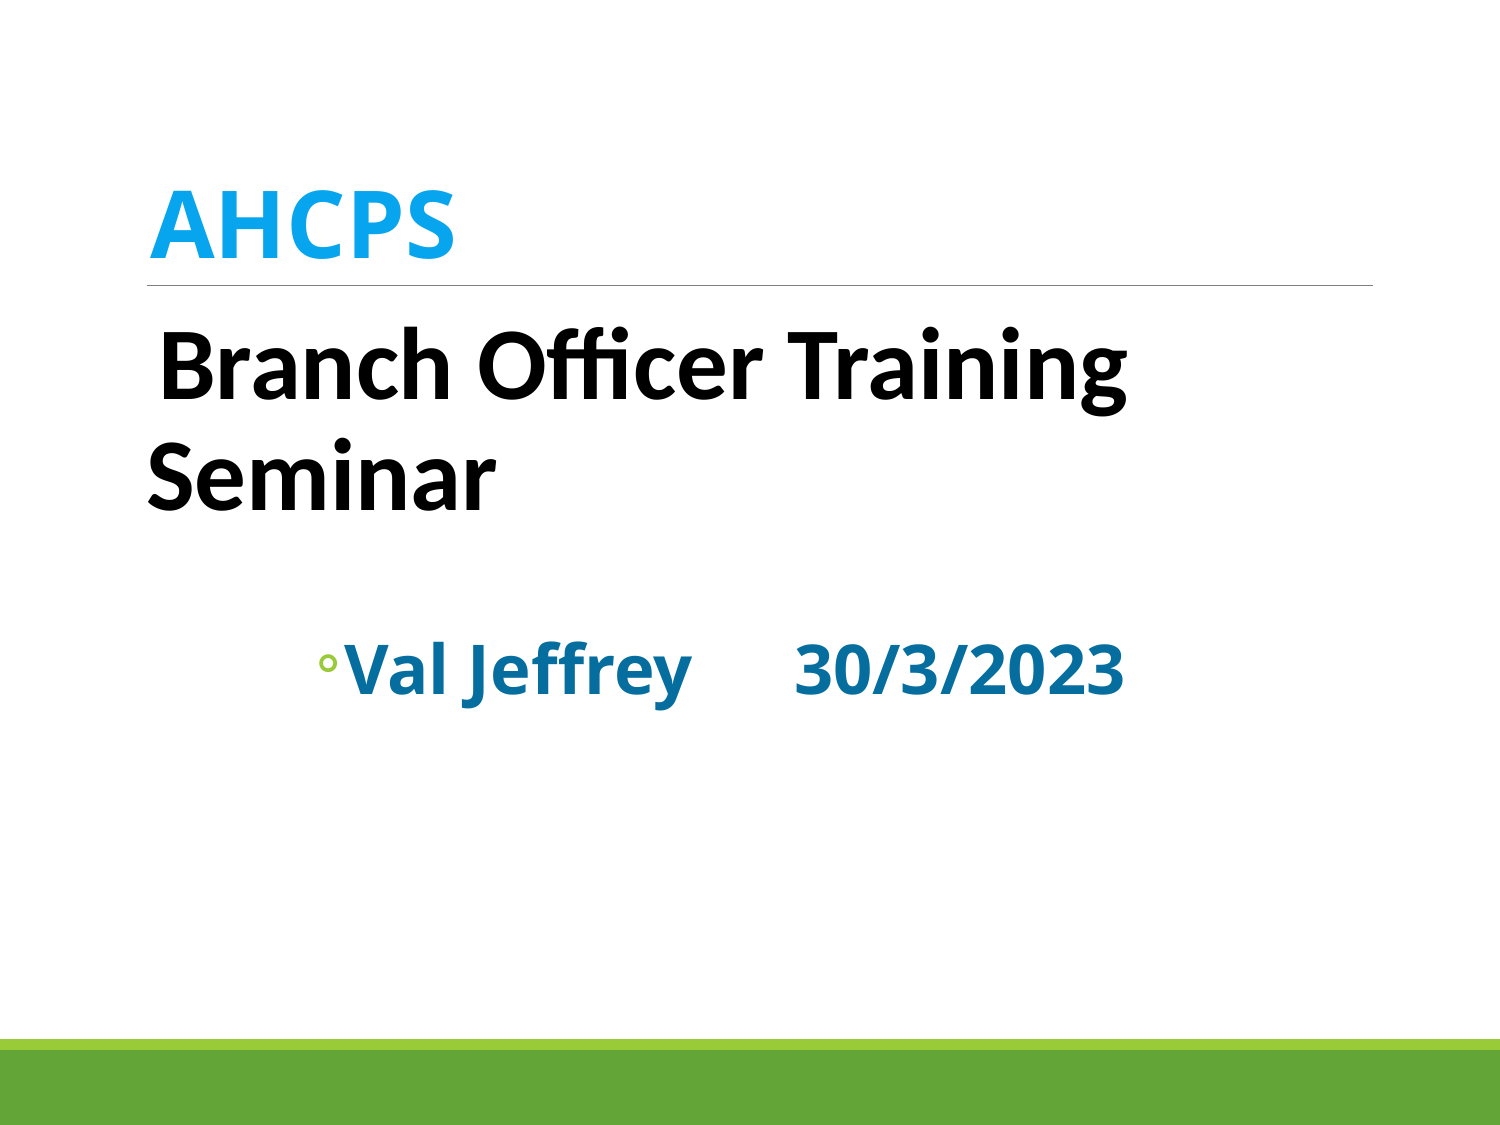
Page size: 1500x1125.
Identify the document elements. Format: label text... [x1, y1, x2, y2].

list Branch Officer Training Seminar Val Jeffrey 30/3/2023 [135, 302, 1373, 963]
title AHCPS [135, 47, 1373, 285]
